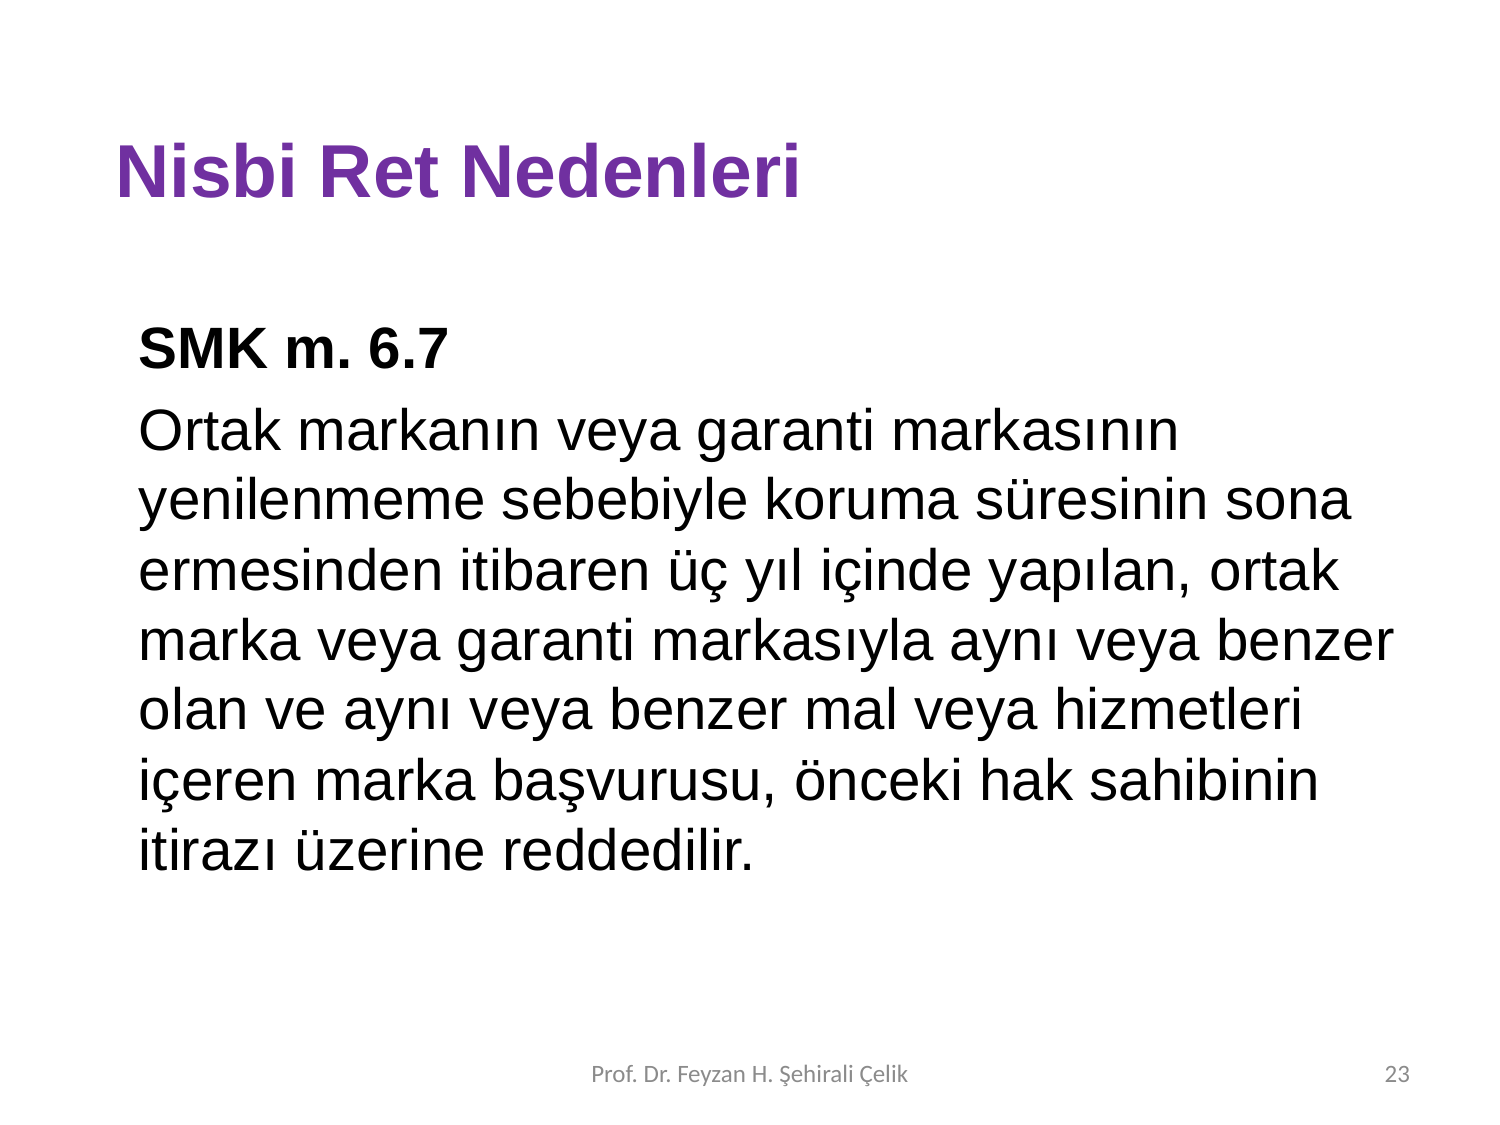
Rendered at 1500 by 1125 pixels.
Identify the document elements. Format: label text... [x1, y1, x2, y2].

slide_number 23 [1074, 1042, 1425, 1103]
title Nisbi Ret Nedenleri [100, 50, 1413, 285]
footer Prof. Dr. Feyzan H. Şehirali Çelik [512, 1042, 988, 1103]
list SMK m. 6.7 Ortak markanın veya garanti markasının yenilenmeme sebebiyle koruma süresinin sona ermesinden itibaren üç yıl içinde yapılan, ortak marka veya garanti markasıyla aynı veya benzer olan ve aynı veya benzer mal veya hizmetleri içeren marka başvurusu, önceki hak sahibinin itirazı üzerine reddedilir. [123, 302, 1413, 978]
